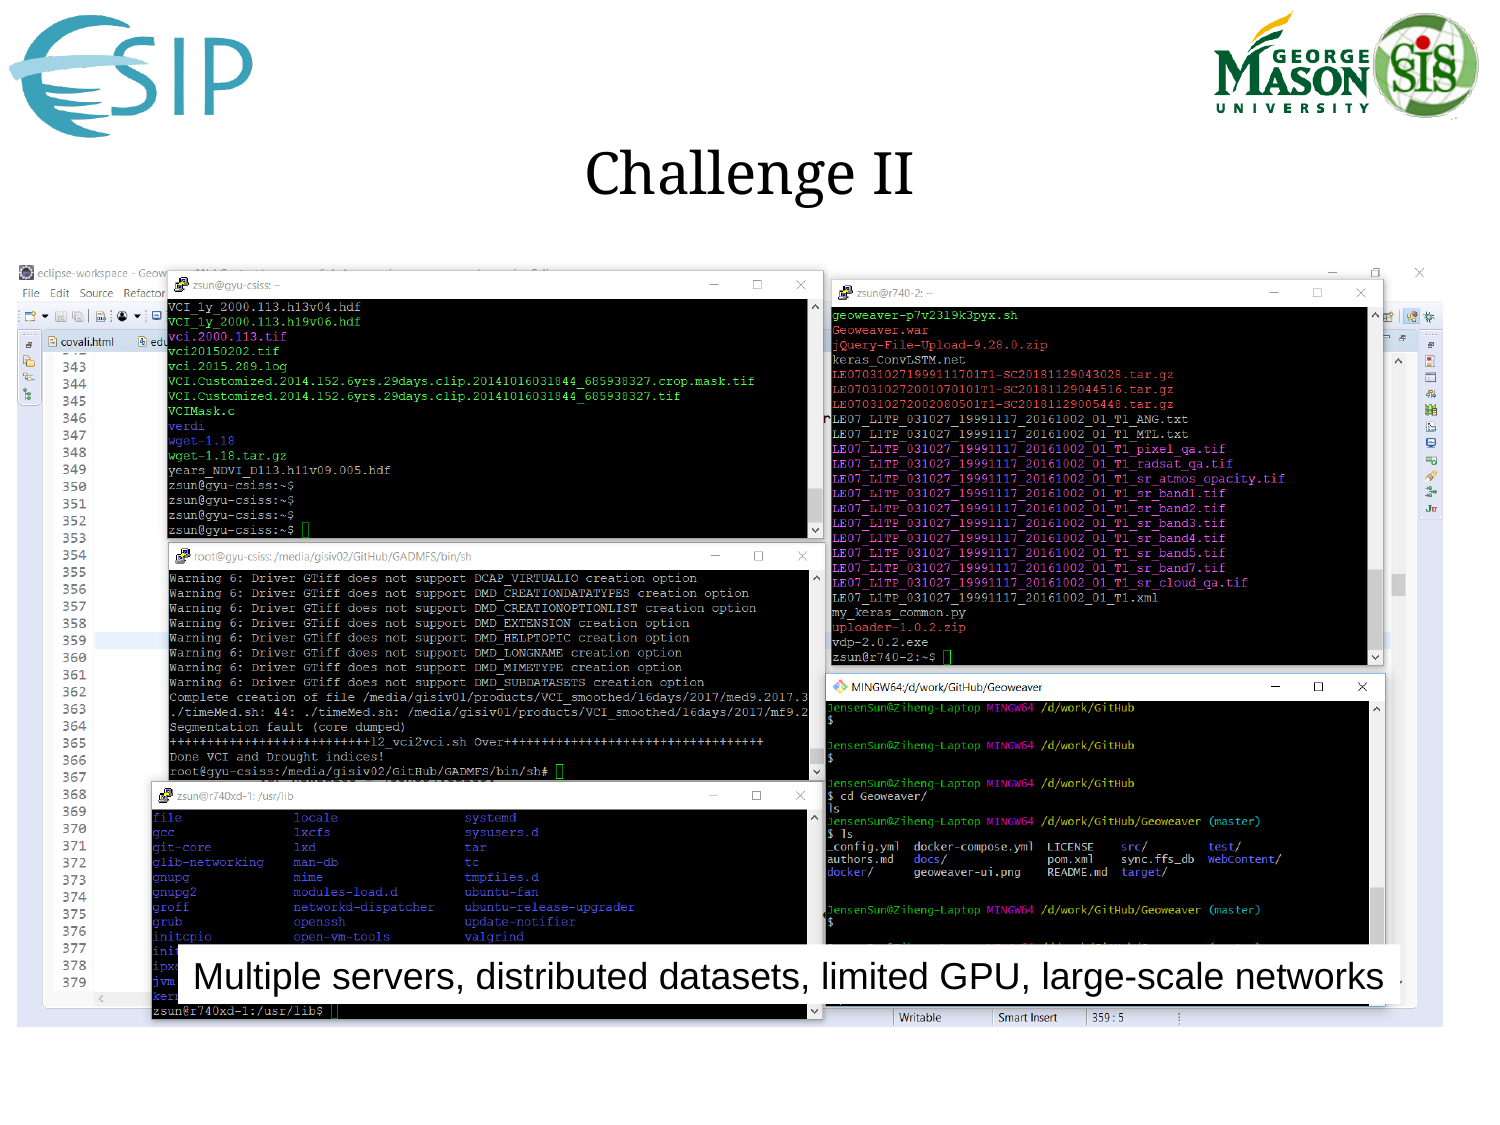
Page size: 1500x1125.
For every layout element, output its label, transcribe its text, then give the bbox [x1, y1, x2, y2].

picture [7, 13, 253, 139]
title Challenge II [75, 109, 1425, 233]
picture [1214, 4, 1481, 120]
picture [17, 262, 1443, 1027]
